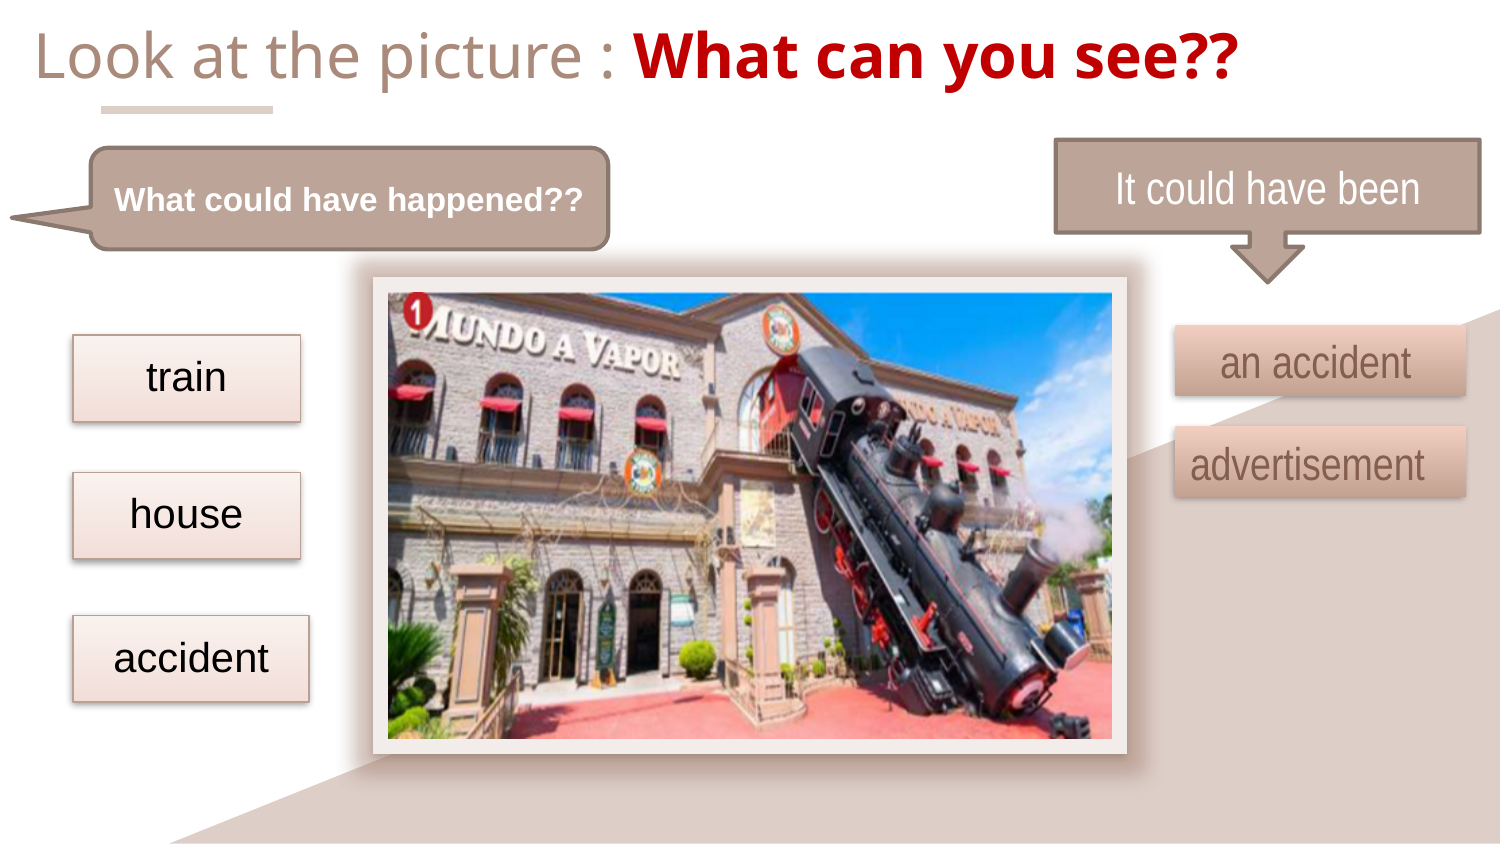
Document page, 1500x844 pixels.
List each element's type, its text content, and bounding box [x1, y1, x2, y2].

text_box What could have happened?? [9, 145, 611, 252]
text_box train [72, 334, 301, 423]
text_box It could have been [1053, 137, 1482, 285]
text_box house [72, 472, 301, 560]
text_box an accident [1175, 325, 1467, 396]
text_box [100, 106, 273, 114]
text_box advertisement [1175, 426, 1467, 497]
title Look at the picture : What can you see?? [18, 19, 1302, 107]
picture [387, 291, 1113, 740]
text_box accident [72, 615, 310, 703]
